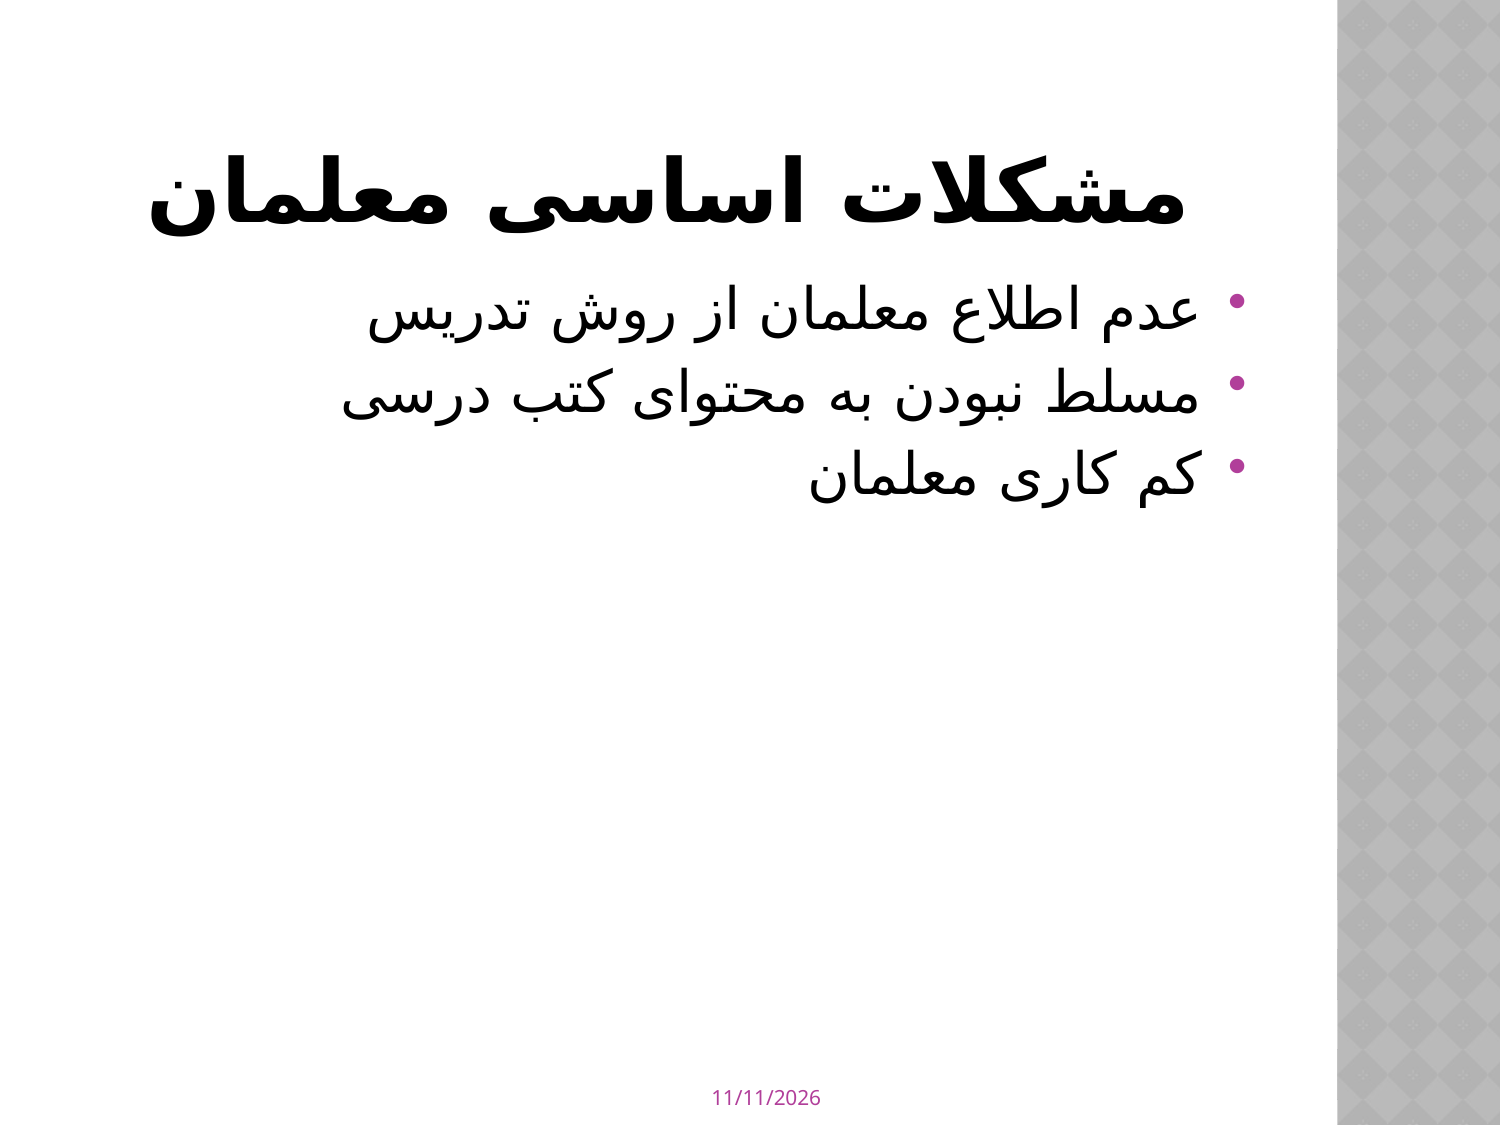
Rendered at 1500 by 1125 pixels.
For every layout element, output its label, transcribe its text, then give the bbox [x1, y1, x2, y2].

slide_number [696, 1075, 1025, 1113]
title مشکلات اساسی معلمان [75, 52, 1263, 240]
list عدم اطلاع معلمان از روش تدریس مسلط نبودن به محتوای کتب درسی کم کاری معلمان [75, 264, 1263, 1059]
